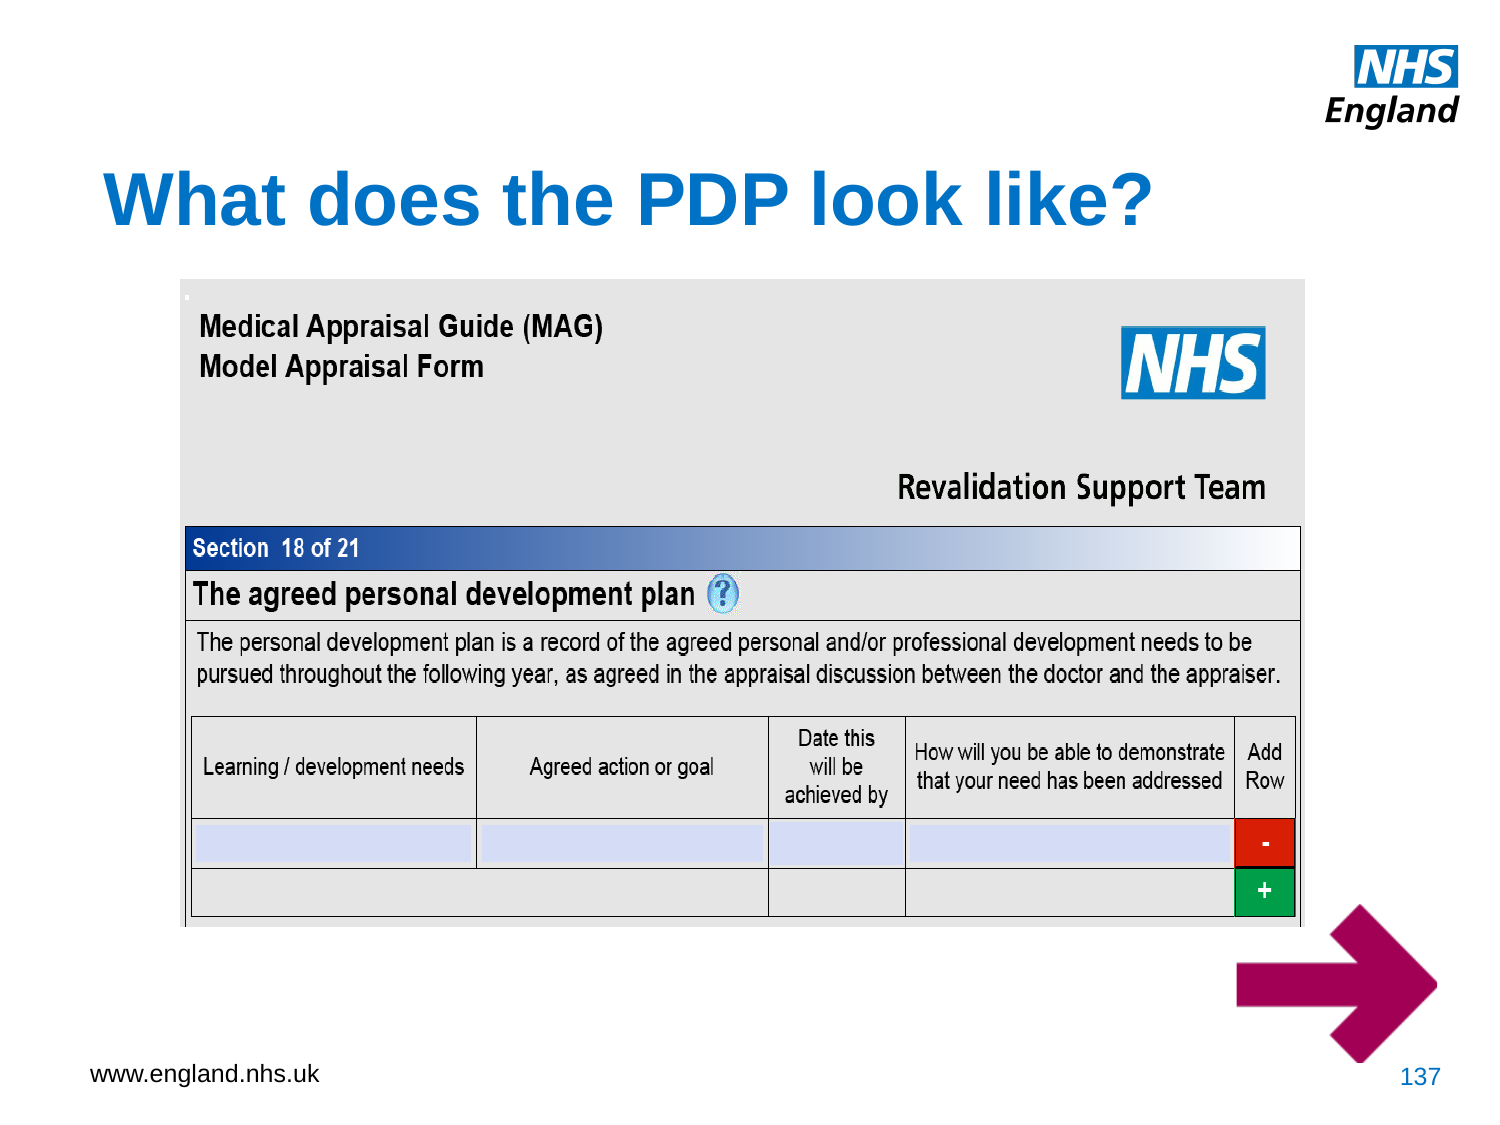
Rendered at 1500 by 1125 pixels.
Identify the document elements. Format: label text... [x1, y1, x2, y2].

title What does the PDP look like? [88, 100, 1447, 248]
picture [1325, 45, 1460, 130]
picture [179, 279, 1305, 927]
slide_number 137 [1106, 1045, 1457, 1106]
